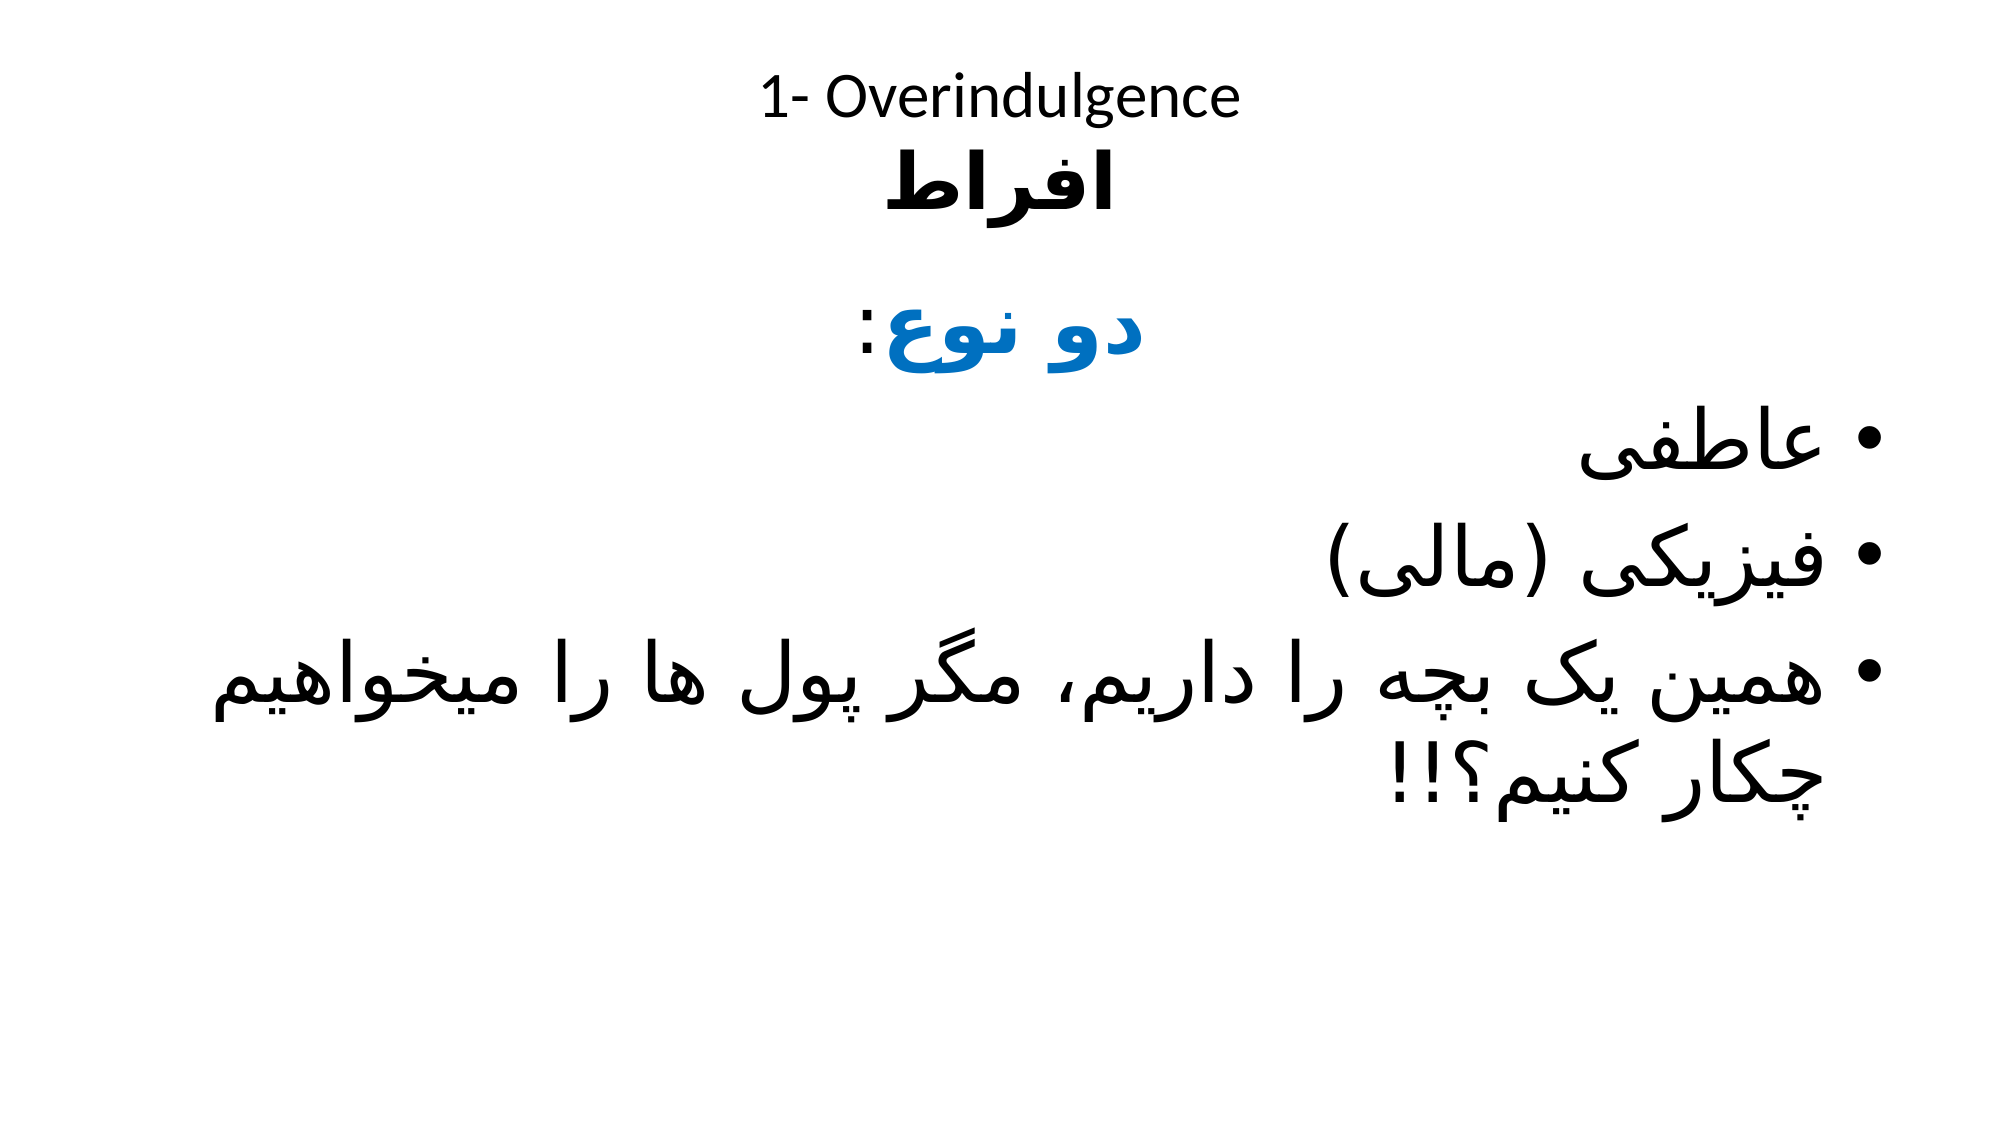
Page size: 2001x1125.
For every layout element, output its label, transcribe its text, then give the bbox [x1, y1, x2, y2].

list دو نوع: عاطفی فیزیکی (مالی) همین یک بچه را داریم، مگر پول ها را میخواهیم چکار کنیم؟!! [99, 262, 1900, 1005]
title 1- Overindulgence افراط [99, 45, 1900, 233]
